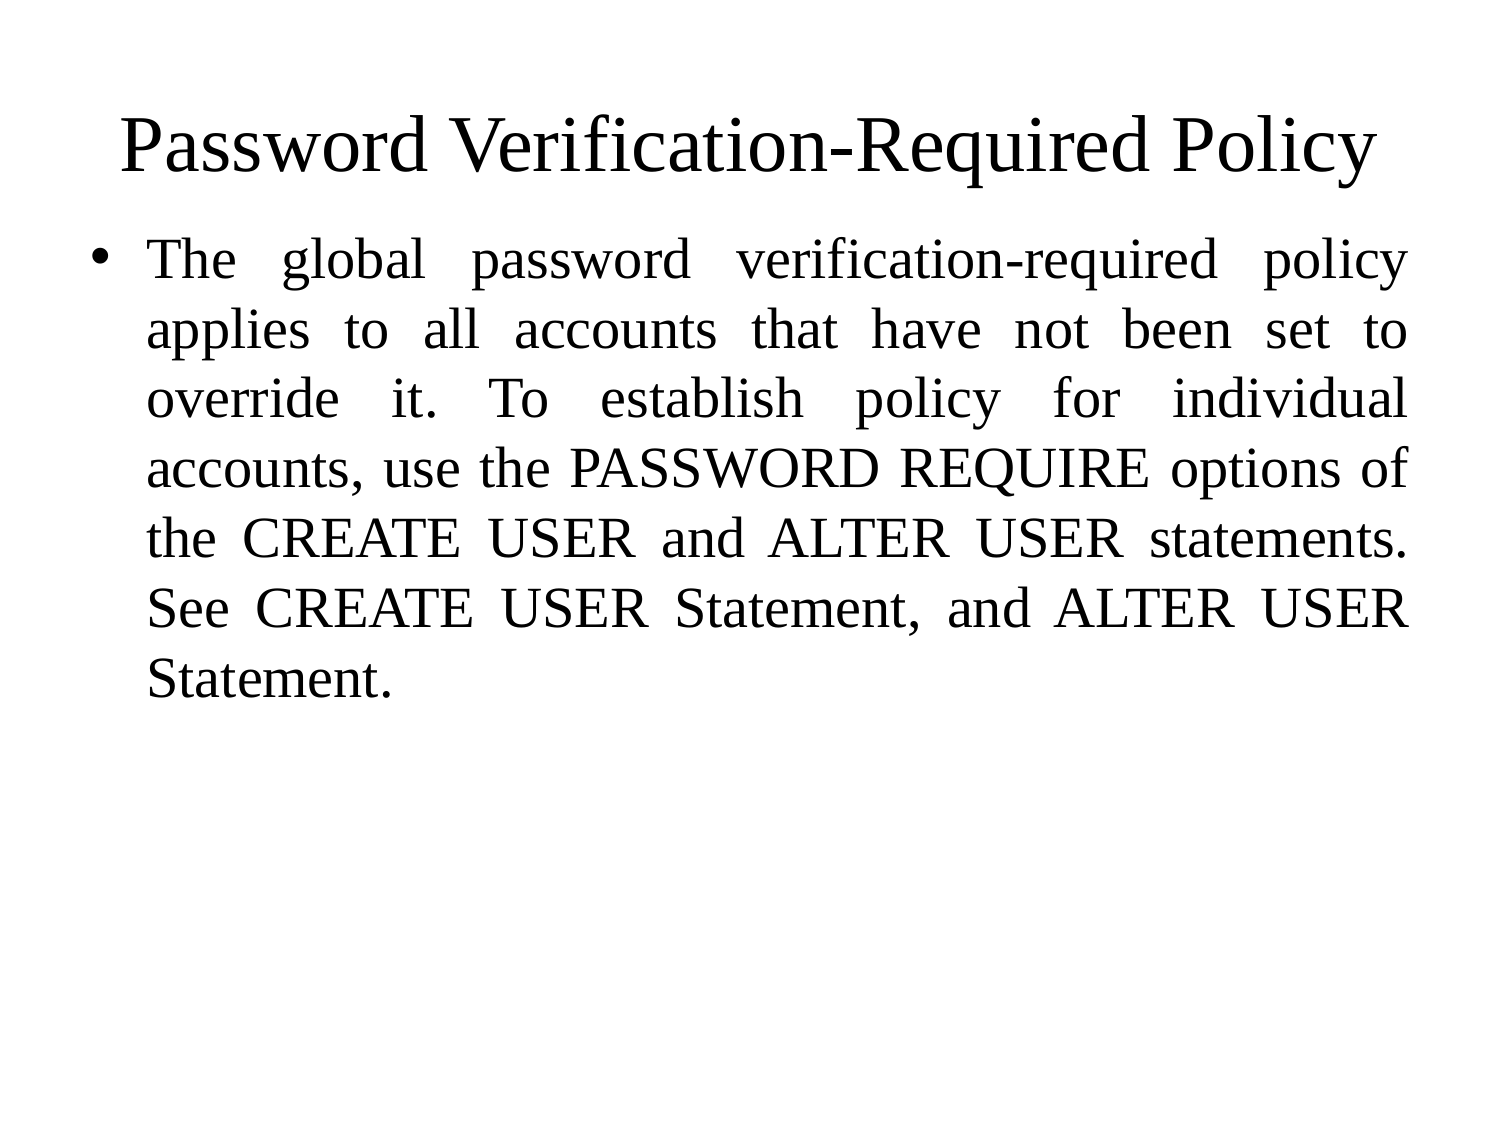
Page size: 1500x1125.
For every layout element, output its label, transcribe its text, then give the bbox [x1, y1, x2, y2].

list The global password verification-required policy applies to all accounts that have not been set to override it. To establish policy for individual accounts, use the PASSWORD REQUIRE options of the CREATE USER and ALTER USER statements. See CREATE USER Statement, and ALTER USER Statement. [75, 212, 1425, 1075]
title Password Verification-Required Policy [75, 45, 1425, 212]
